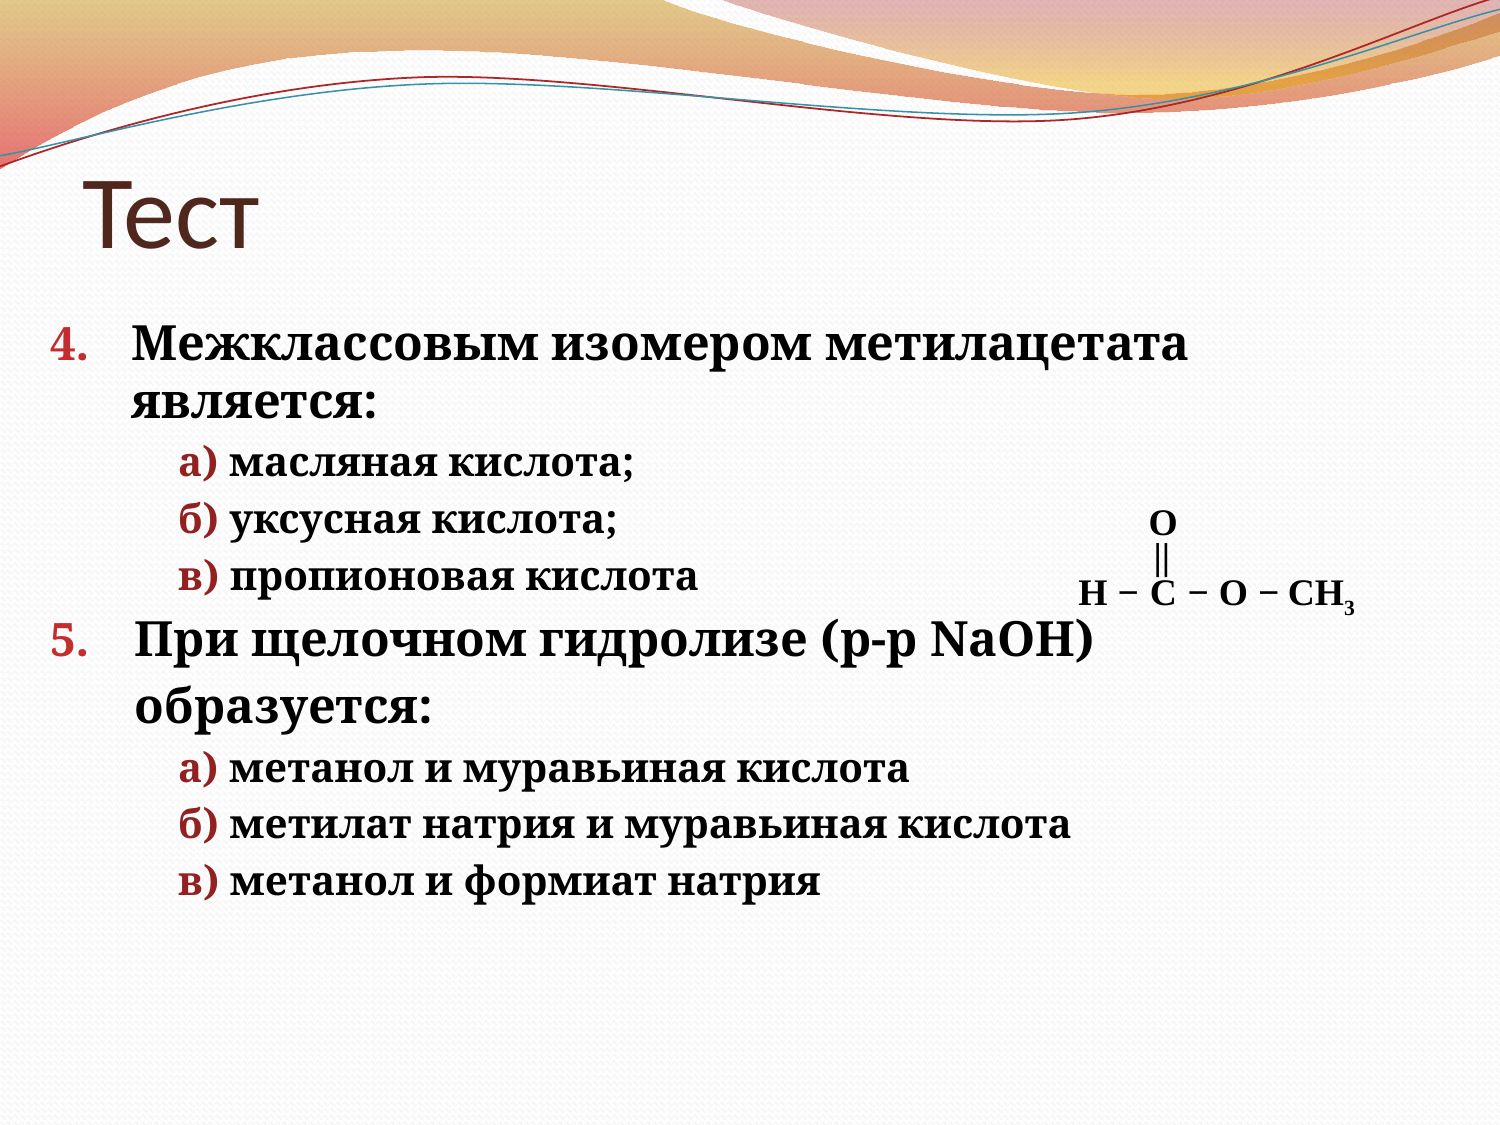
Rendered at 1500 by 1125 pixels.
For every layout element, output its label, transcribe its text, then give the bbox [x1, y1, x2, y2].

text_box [1051, 490, 1381, 622]
title Тест [82, 82, 1445, 270]
text_box Межклассовым изомером метилацетата является: а) масляная кислота; б) уксусная кислота; в) пропионовая кислота При щелочном гидролизе (р-р NaOH) образуется: а) метанол и муравьиная кислота б) метилат натрия и муравьиная кислота в) метанол и формиат натрия [35, 304, 1442, 914]
